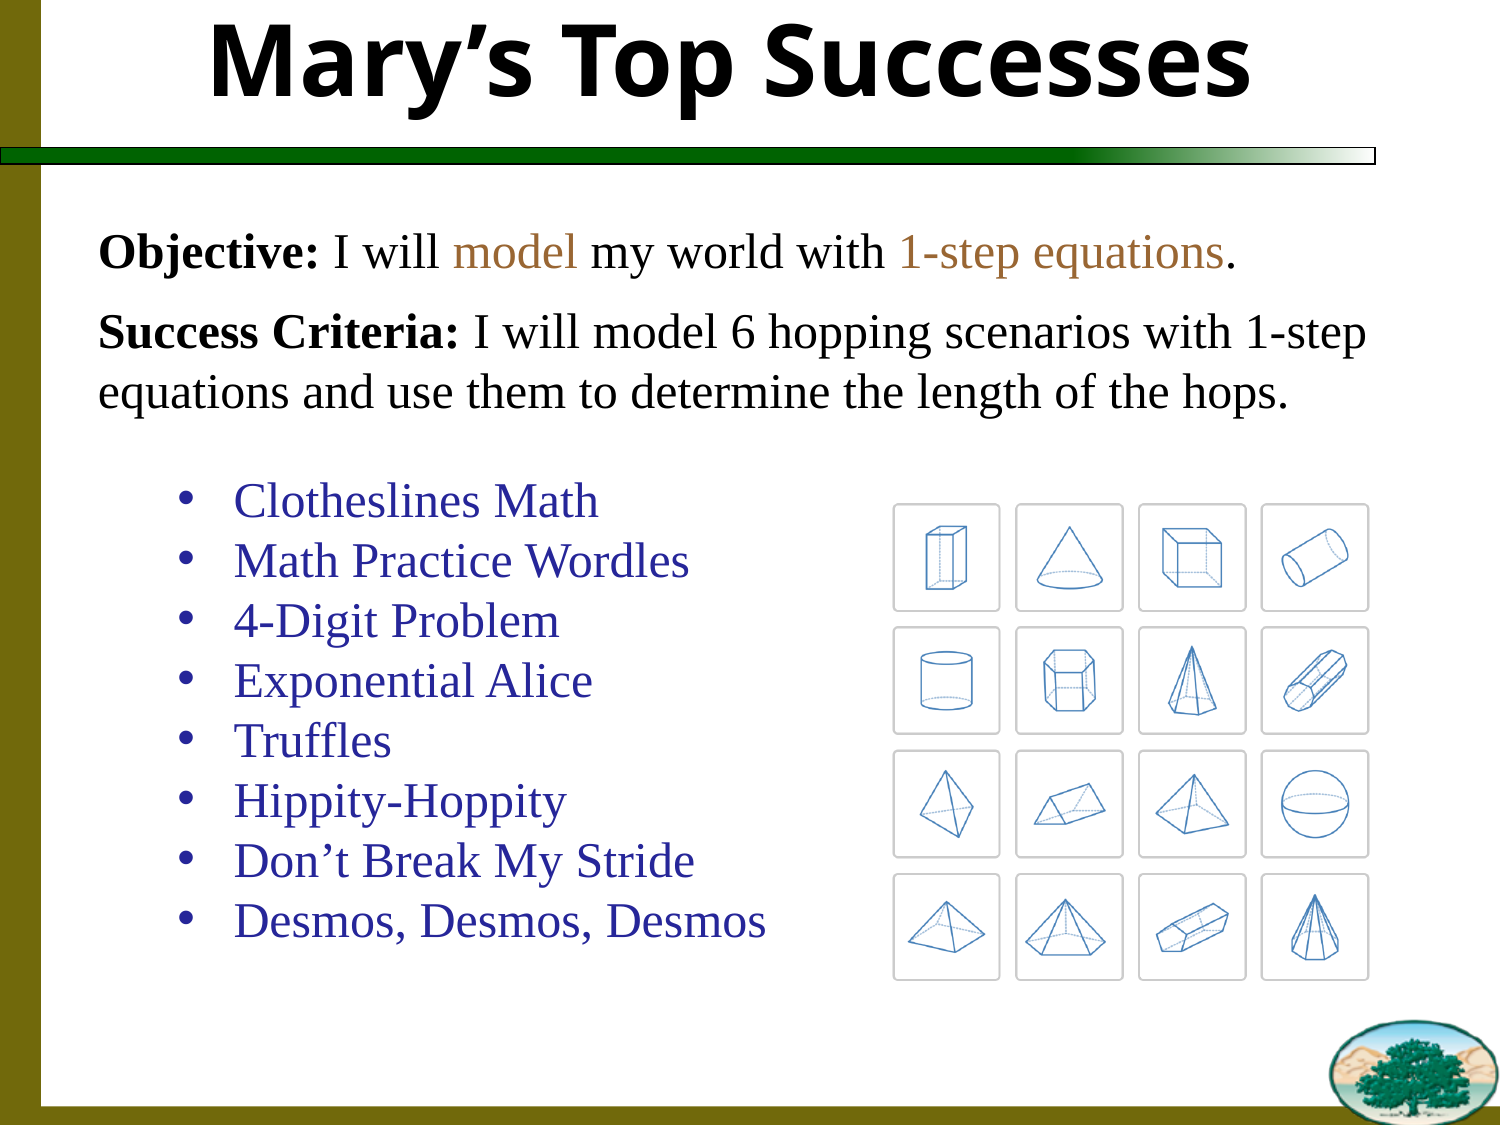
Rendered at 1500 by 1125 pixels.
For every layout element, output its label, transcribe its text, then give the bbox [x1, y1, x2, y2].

text_box [0, 1104, 1323, 1125]
text_box [0, 164, 43, 1104]
text_box Objective: I will model my world with 1-step equations. Success Criteria: I will model 6 hopping scenarios with 1-step equations and use them to determine the length of the hops. [83, 211, 1484, 426]
title Mary’s Top Successes [43, 45, 1431, 121]
text_box Clotheslines Math Math Practice Wordles 4-Digit Problem Exponential Alice Truffles Hippity-Hoppity Don’t Break My Stride Desmos, Desmos, Desmos [162, 459, 803, 955]
picture [884, 495, 1376, 985]
text_box [0, 147, 1375, 164]
text_box [0, 0, 43, 147]
picture [1328, 991, 1500, 1125]
